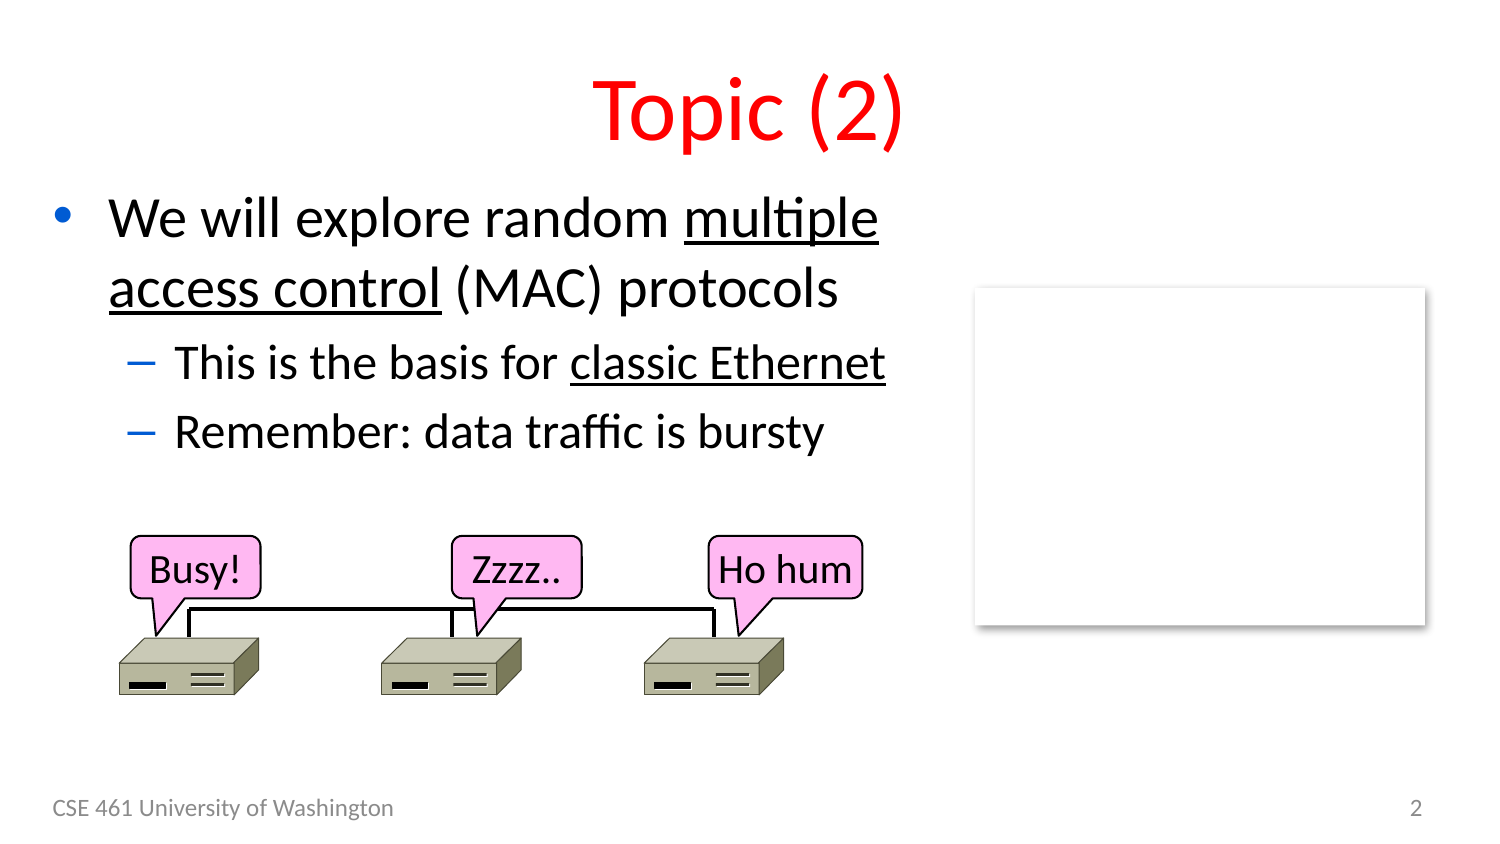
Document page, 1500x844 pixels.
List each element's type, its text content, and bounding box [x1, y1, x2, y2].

text_box Busy! [128, 533, 263, 607]
text_box Ho hum [706, 533, 865, 607]
text_box Zzzz.. [449, 533, 584, 607]
title Topic (2) [37, 33, 1463, 175]
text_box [117, 609, 786, 698]
list We will explore random multiple access control (MAC) protocols This is the basis for classic Ethernet Remember: data traffic is bursty [37, 171, 975, 760]
footer CSE 461 University of Washington [37, 784, 513, 830]
slide_number 2 [1087, 784, 1438, 830]
